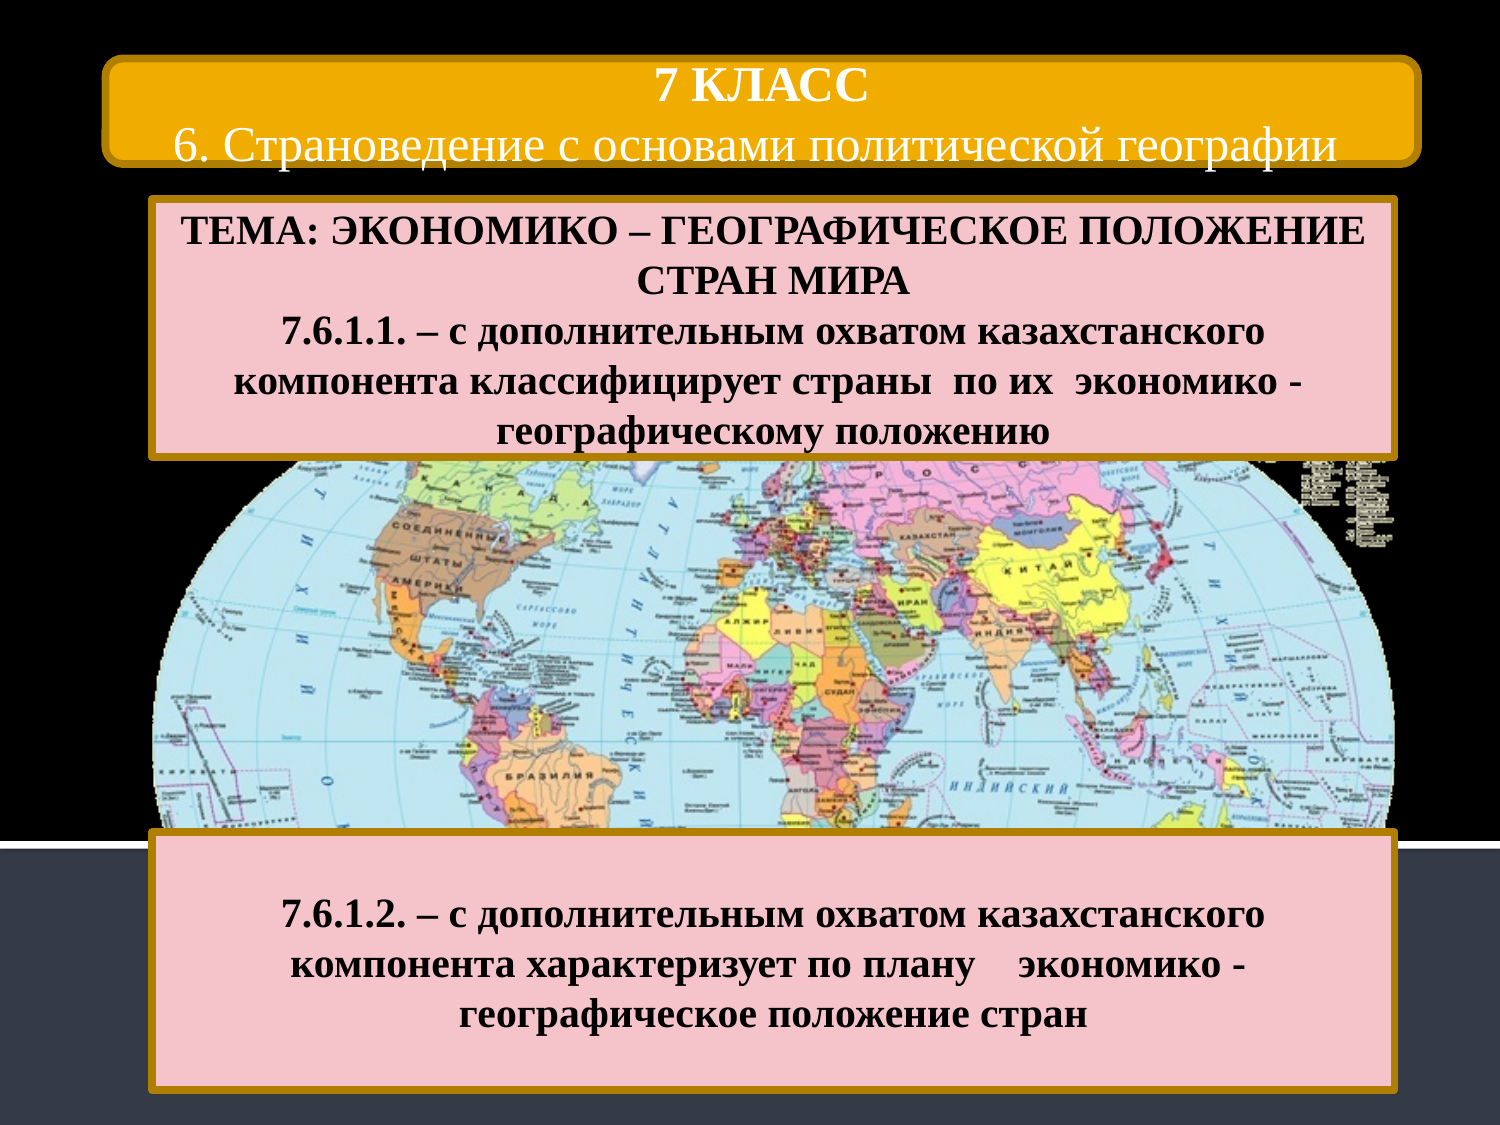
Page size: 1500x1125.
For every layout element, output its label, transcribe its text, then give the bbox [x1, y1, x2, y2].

picture [152, 398, 1395, 1020]
text_box 7.6.1.2. – с дополнительным охватом казахстанского компонента характеризует по плану экономико - географическое положение стран [148, 1023, 1398, 1094]
text_box [1398, 1031, 1407, 1076]
text_box 7 КЛАСС 6. Страноведение с основами политической географии [101, 54, 1422, 168]
text_box ТЕМА: ЭКОНОМИКО – ГЕОГРАФИЧЕСКОЕ ПОЛОЖЕНИЕ СТРАН МИРА 7.6.1.1. – с дополнительным охватом казахстанского компонента классифицирует страны по их экономико - географическому положению [148, 195, 1398, 401]
